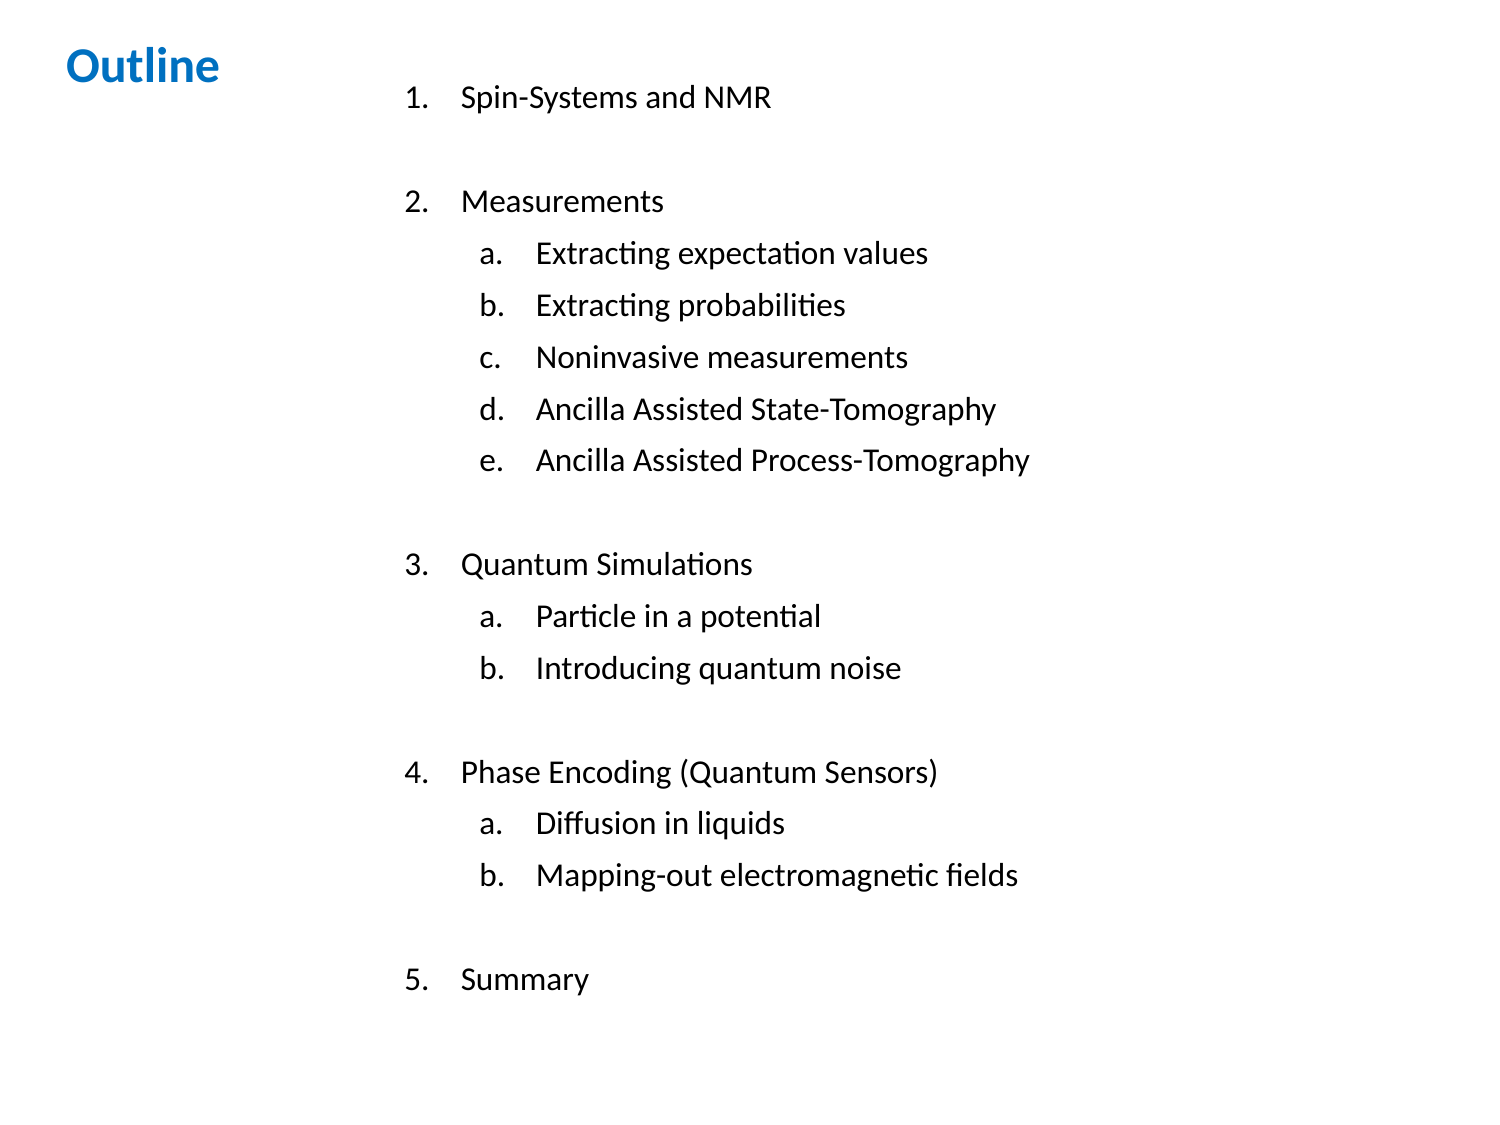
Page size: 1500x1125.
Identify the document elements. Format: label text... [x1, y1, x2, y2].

text_box Spin-Systems and NMR Measurements Extracting expectation values Extracting probabilities Noninvasive measurements Ancilla Assisted State-Tomography Ancilla Assisted Process-Tomography Quantum Simulations Particle in a potential Introducing quantum noise Phase Encoding (Quantum Sensors) Diffusion in liquids Mapping-out electromagnetic fields Summary [314, 56, 1046, 1005]
text_box Outline [51, 24, 236, 100]
